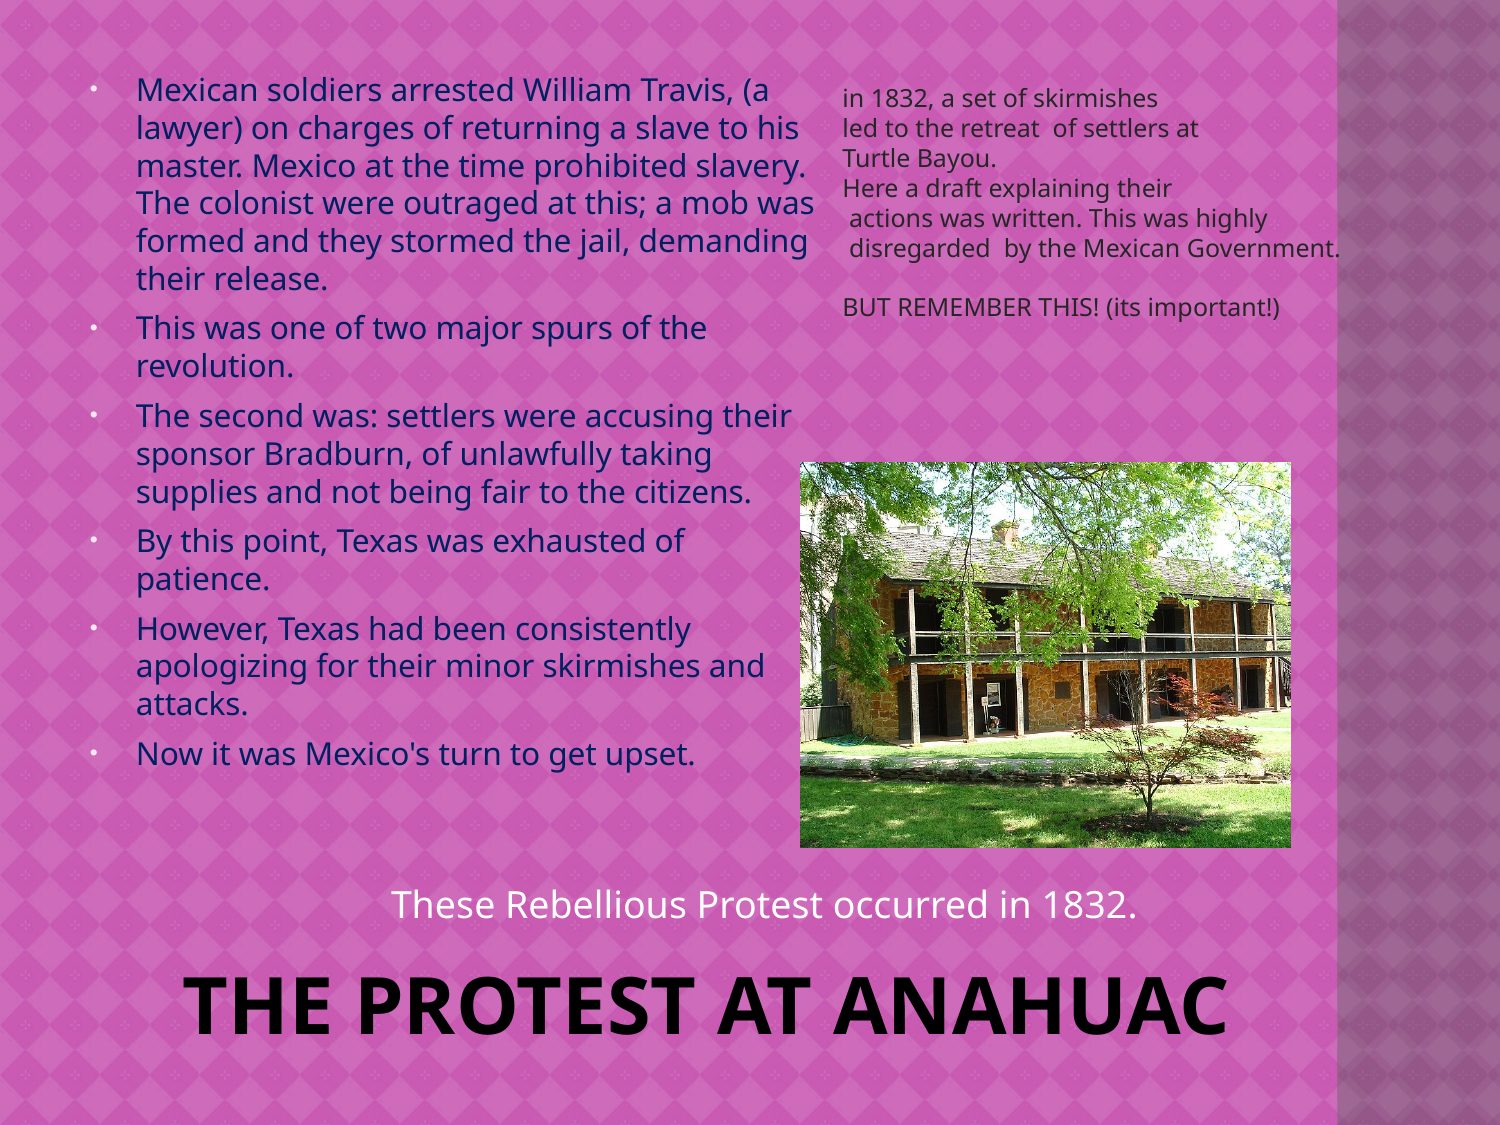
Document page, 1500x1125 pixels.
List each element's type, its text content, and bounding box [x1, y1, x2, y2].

text_box in 1832, a set of skirmishes led to the retreat of settlers at Turtle Bayou. Here a draft explaining their actions was written. This was highly disregarded by the Mexican Government. BUT REMEMBER THIS! (its important!) [827, 74, 1357, 330]
title The protest at Anahuac [174, 862, 1363, 1050]
picture [799, 462, 1292, 849]
list Mexican soldiers arrested William Travis, (a lawyer) on charges of returning a slave to his master. Mexico at the time prohibited slavery. The colonist were outraged at this; a mob was formed and they stormed the jail, demanding their release. This was one of two major spurs of the revolution. The second was: settlers were accusing their sponsor Bradburn, of unlawfully taking supplies and not being fair to the citizens. By this point, Texas was exhausted of patience. However, Texas had been consistently apologizing for their minor skirmishes and attacks. Now it was Mexico's turn to get upset. [75, 62, 838, 788]
text_box These Rebellious Protest occurred in 1832. [376, 873, 1163, 933]
